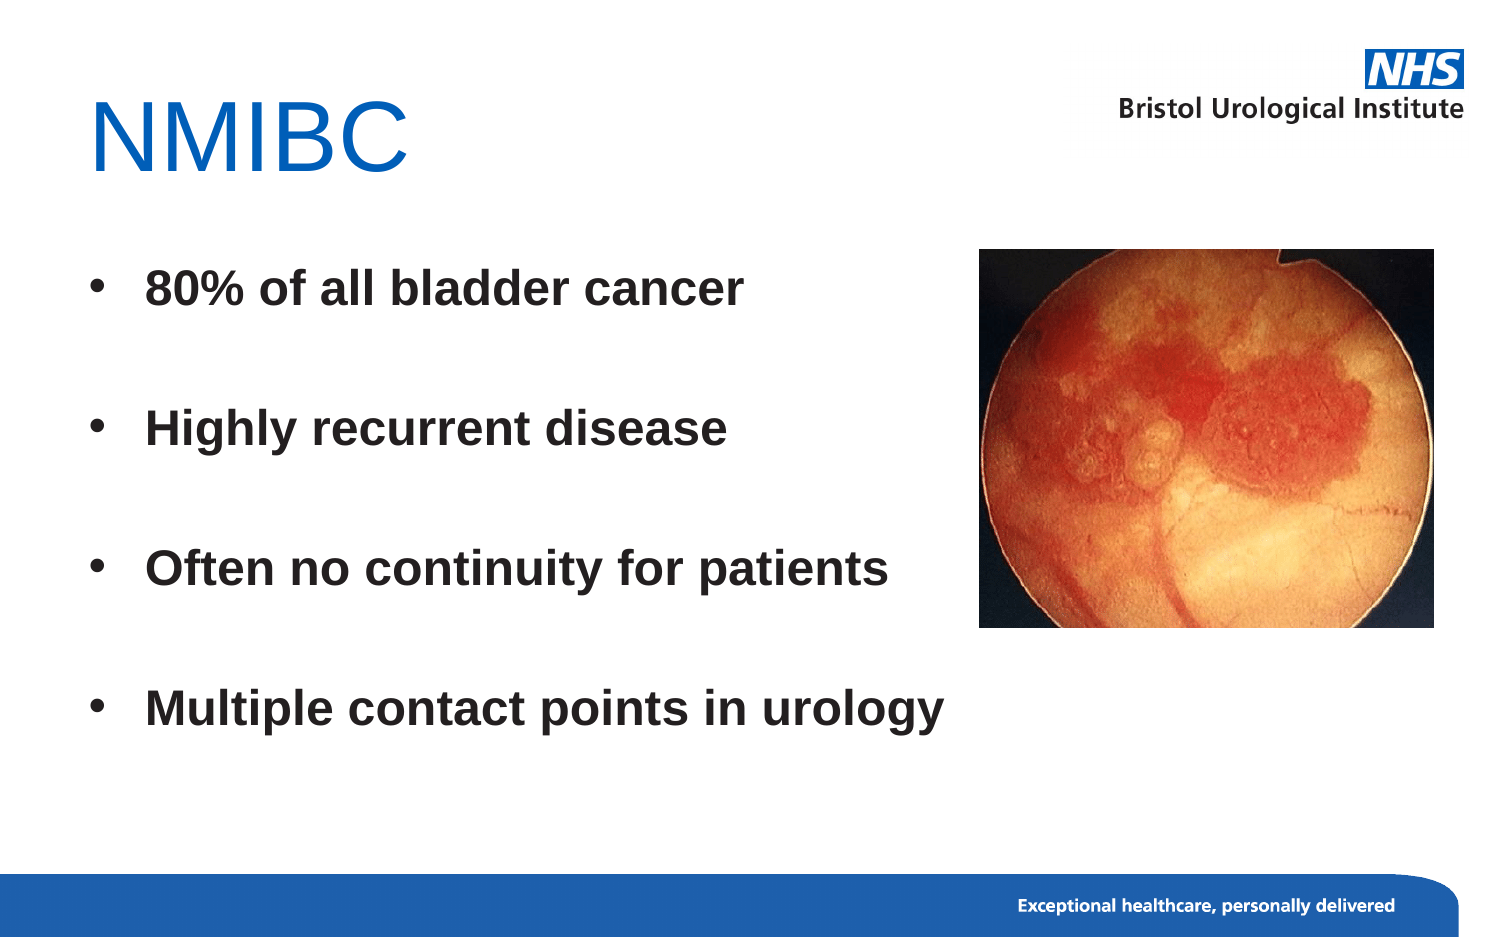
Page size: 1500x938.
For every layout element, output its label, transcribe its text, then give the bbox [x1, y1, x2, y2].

list 80% of all bladder cancer Highly recurrent disease Often no continuity for patients Multiple contact points in urology [88, 255, 973, 384]
picture [978, 248, 1434, 629]
list NMIBC [88, 71, 1226, 255]
picture [0, 871, 1459, 938]
picture [1062, 43, 1469, 159]
